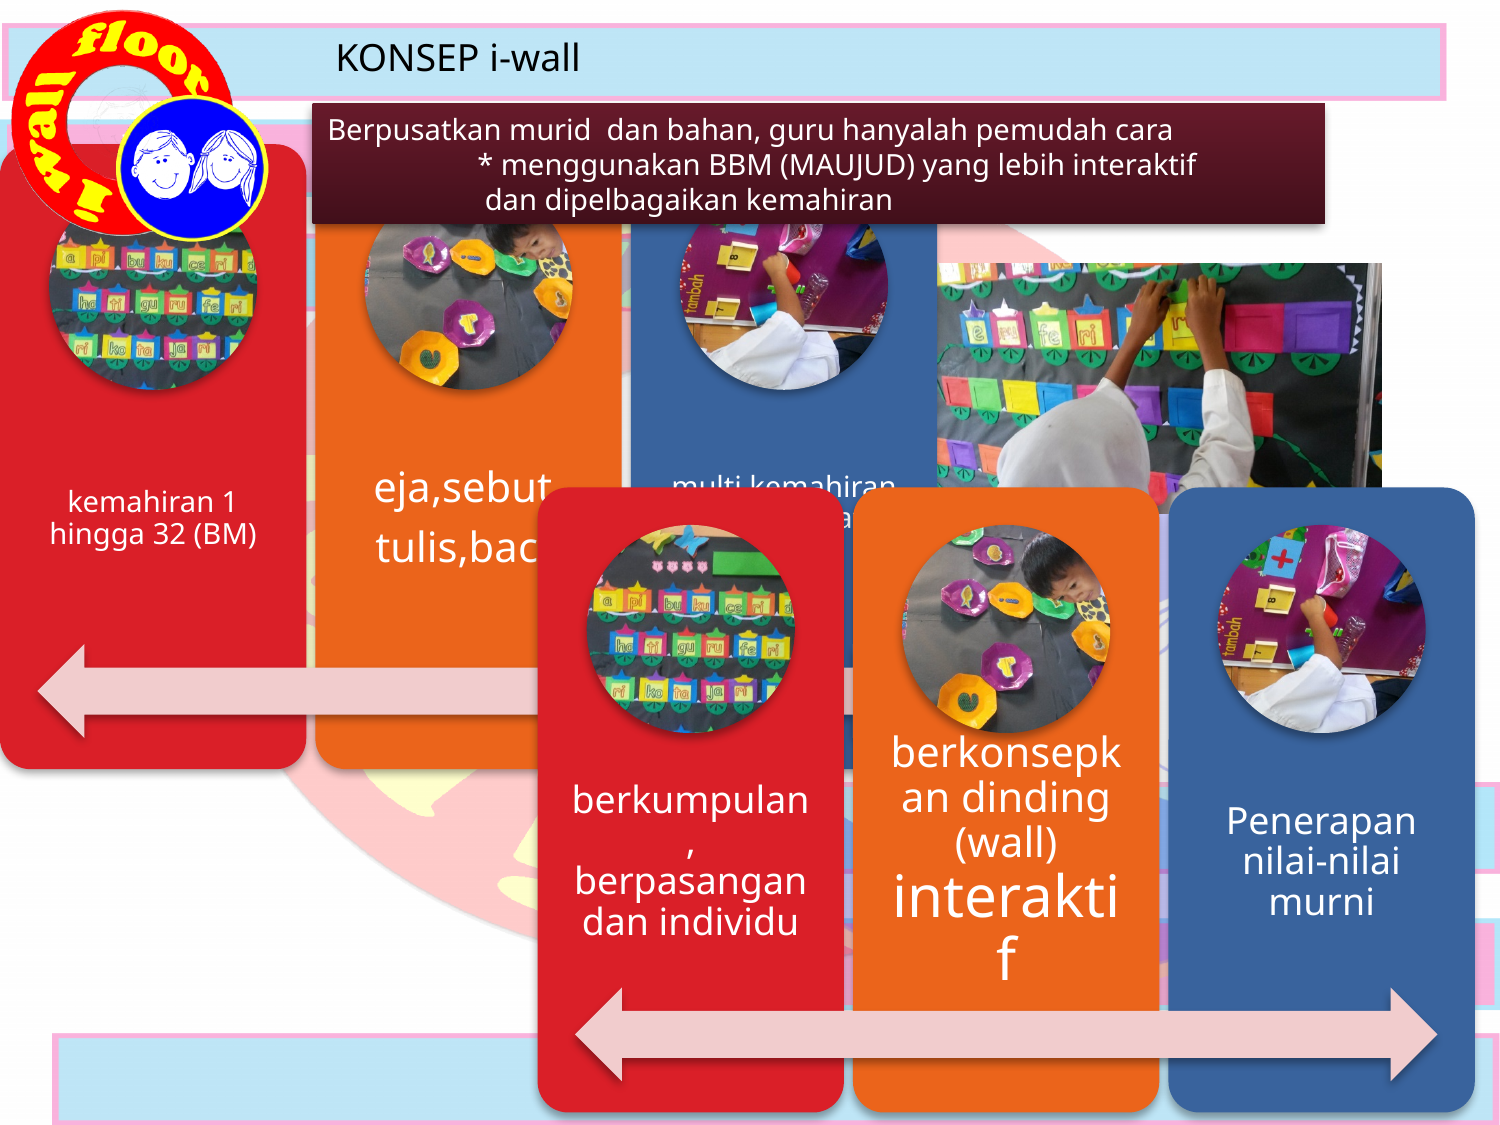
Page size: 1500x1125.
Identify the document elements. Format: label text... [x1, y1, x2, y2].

picture [0, 0, 1500, 1125]
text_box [537, 487, 1476, 1113]
text_box KONSEP i-wall [320, 26, 597, 87]
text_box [0, 143, 938, 770]
text_box Berpusatkan murid dan bahan, guru hanyalah pemudah cara * menggunakan BBM (MAUJUD) yang lebih interaktif dan dipelbagaikan kemahiran [312, 103, 1325, 224]
